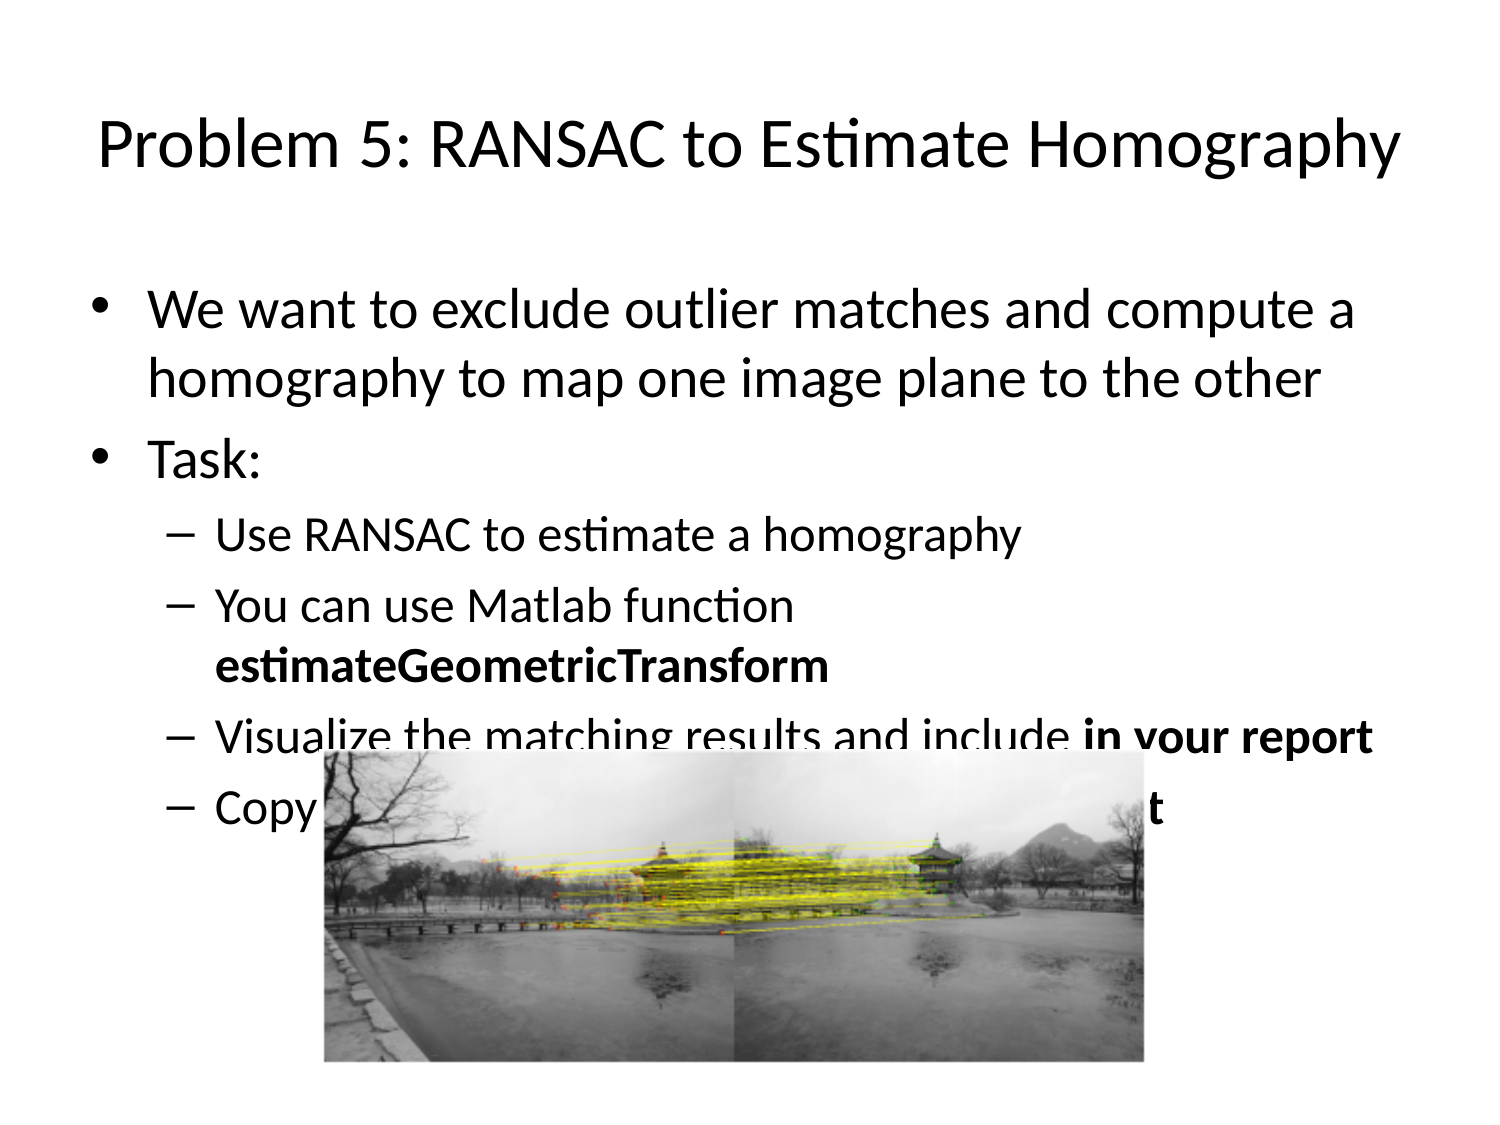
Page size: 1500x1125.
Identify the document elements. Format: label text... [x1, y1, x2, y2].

picture [318, 749, 1151, 1068]
list We want to exclude outlier matches and compute a homography to map one image plane to the other Task: Use RANSAC to estimate a homography You can use Matlab function estimateGeometricTransform Visualize the matching results and include in your report Copy the lines of code you wrote in the report [75, 262, 1425, 888]
title Problem 5: RANSAC to Estimate Homography [75, 45, 1425, 233]
